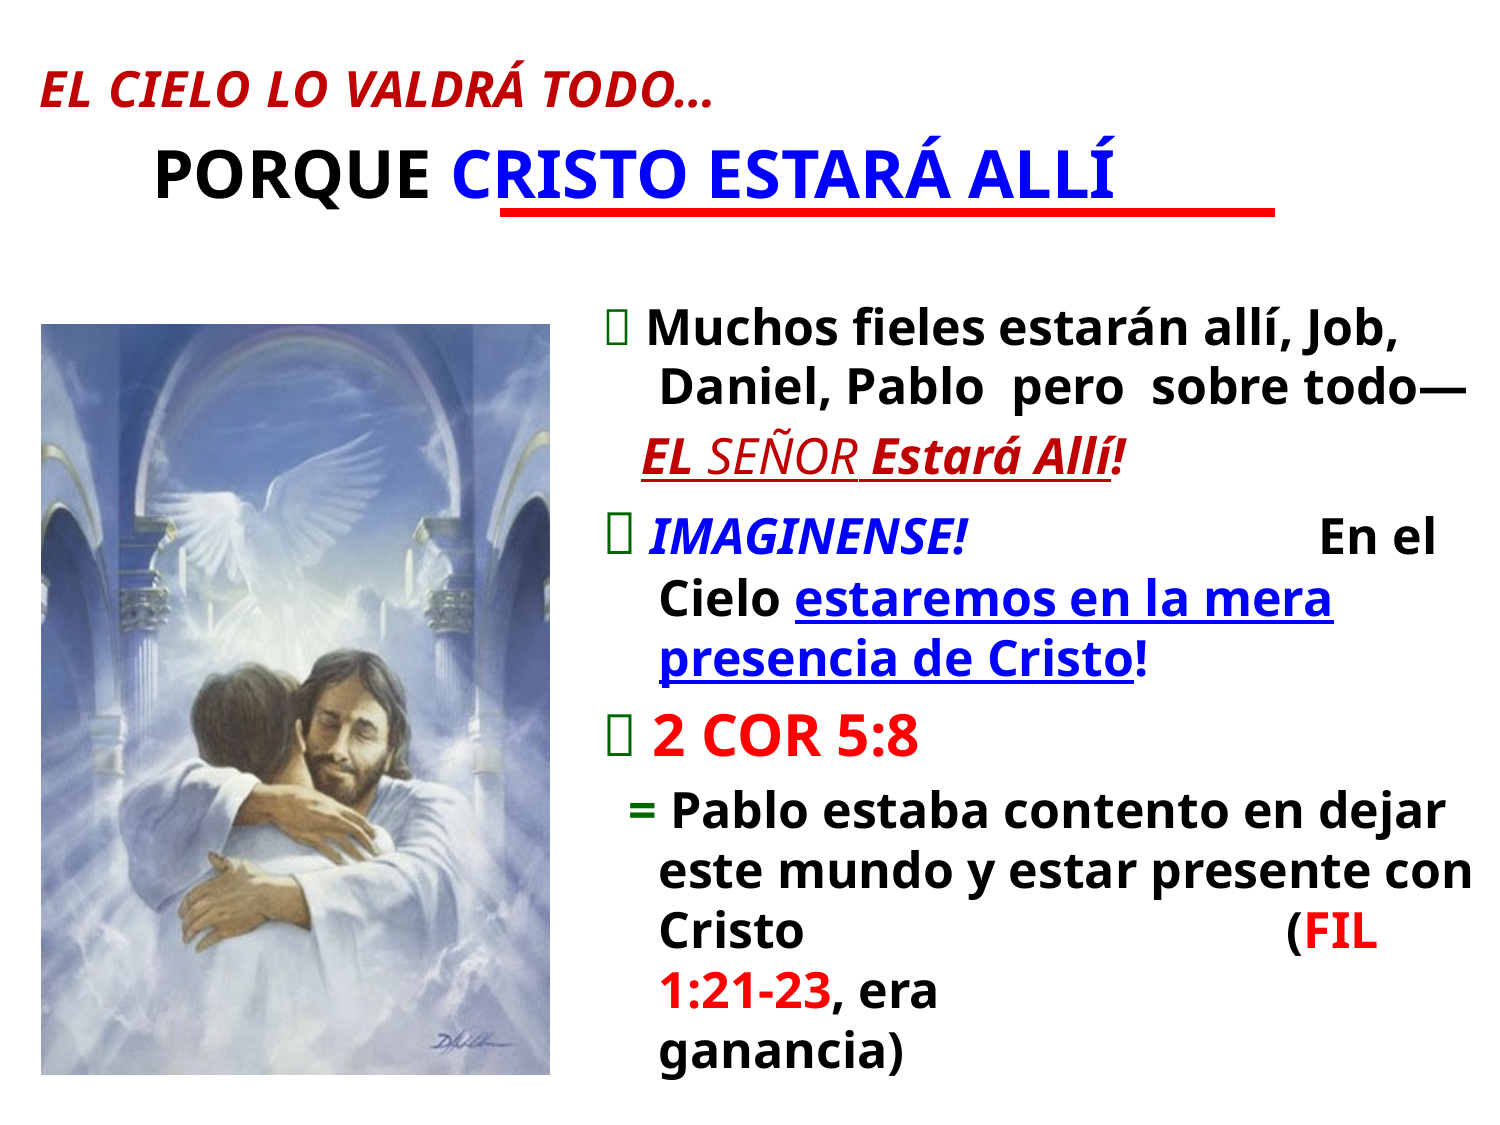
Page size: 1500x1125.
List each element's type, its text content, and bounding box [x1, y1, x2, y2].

text_box PORQUE CRISTO ESTARÁ ALLÍ [137, 124, 1413, 220]
text_box EL CIELO LO VALDRÁ TODO… [24, 49, 1050, 125]
list  Muchos fieles estarán allí, Job, Daniel, Pablo pero sobre todo— EL SEÑOR Estará Allí!  IMAGINENSE! En el Cielo estaremos en la mera presencia de Cristo!  2 COR 5:8 = Pablo estaba contento en dejar este mundo y estar presente con Cristo (FIL 1:21-23, era ganancia) [587, 287, 1500, 1125]
picture [40, 324, 551, 1076]
